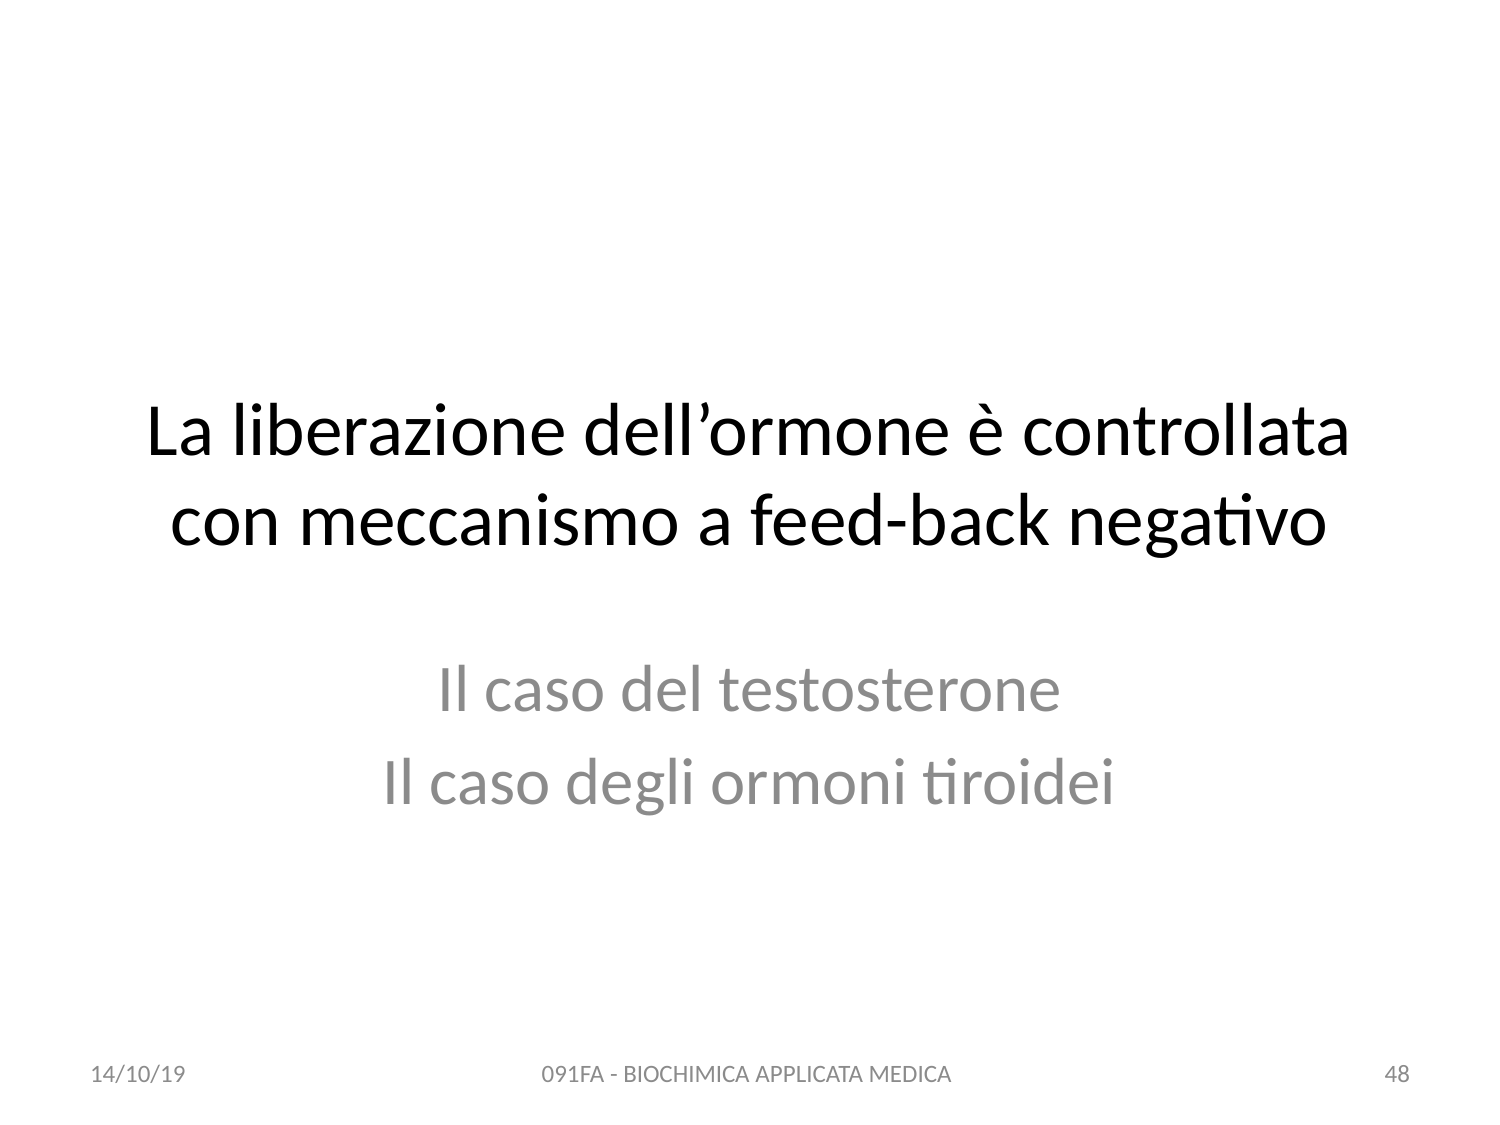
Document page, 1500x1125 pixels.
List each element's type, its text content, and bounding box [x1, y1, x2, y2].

slide_number 48 [1074, 1042, 1425, 1103]
subtitle Il caso del testosterone Il caso degli ormoni tiroidei [225, 637, 1275, 925]
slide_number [75, 1042, 425, 1103]
footer 091FA - BIOCHIMICA APPLICATA MEDICA [512, 1042, 988, 1103]
title La liberazione dell’ormone è controllata con meccanismo a feed-back negativo [112, 349, 1388, 591]
